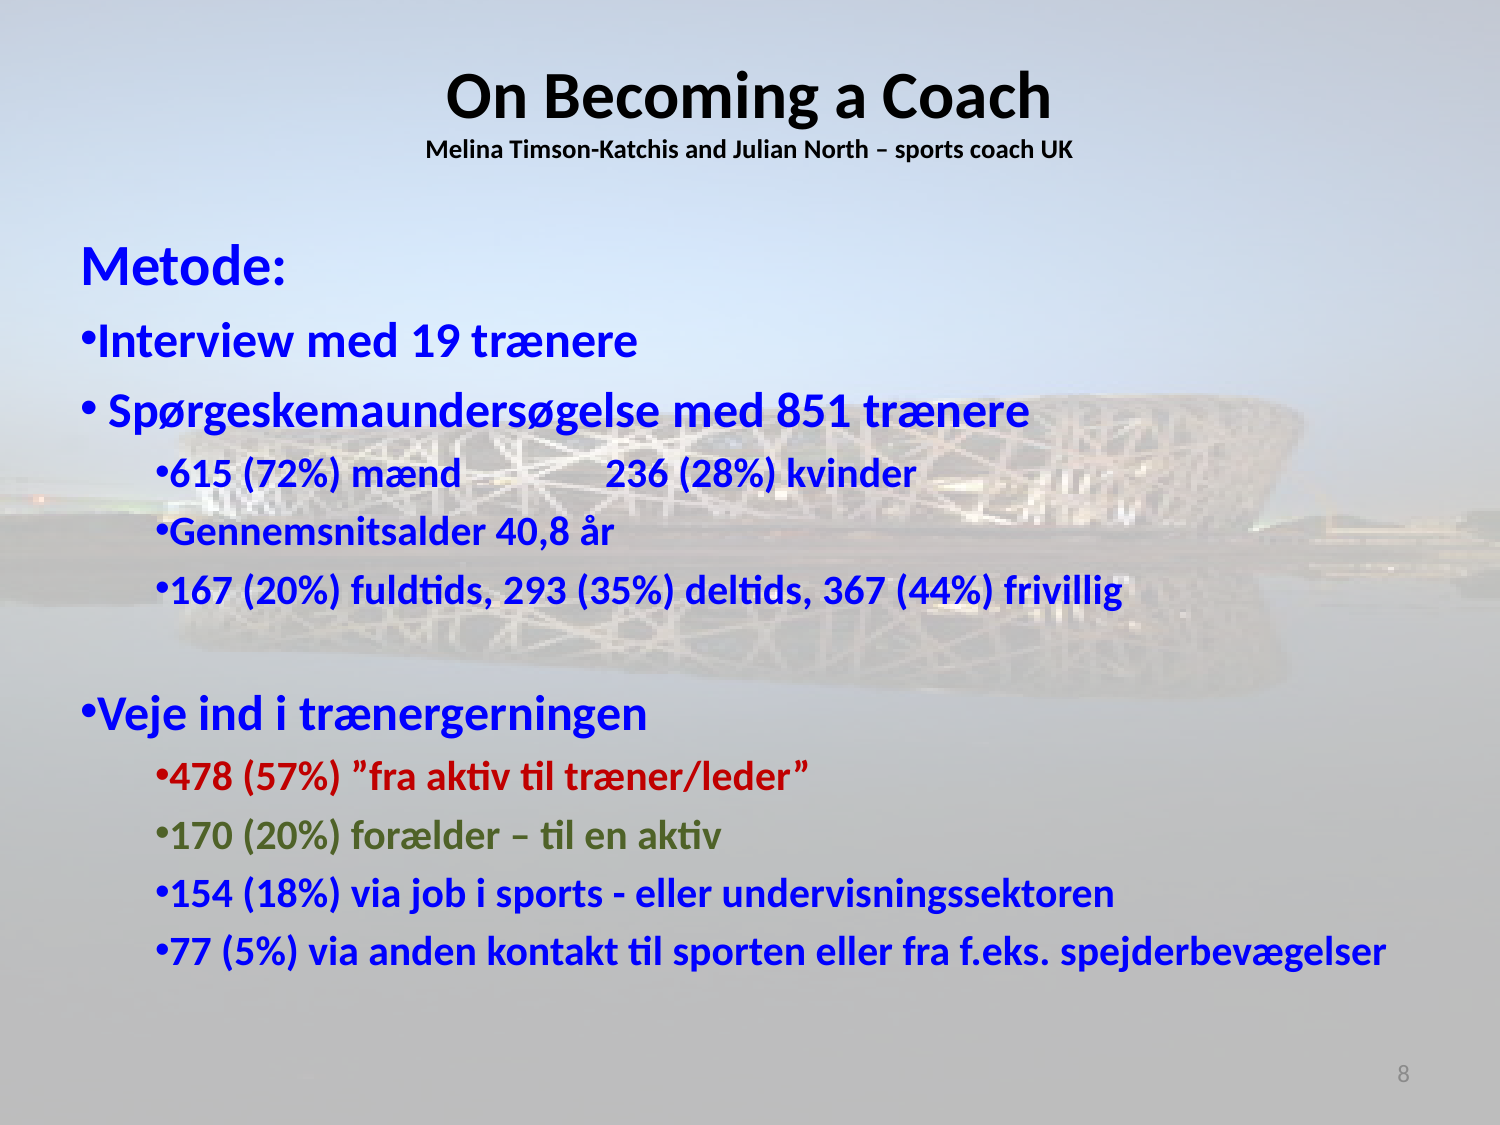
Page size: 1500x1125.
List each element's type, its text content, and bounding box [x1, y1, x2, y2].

title On Becoming a Coach Melina Timson-Katchis and Julian North – sports coach UK [112, 42, 1388, 172]
slide_number 8 [1074, 1042, 1425, 1103]
subtitle Metode: Interview med 19 trænere Spørgeskemaundersøgelse med 851 trænere 615 (72%) mænd 236 (28%) kvinder Gennemsnitsalder 40,8 år 167 (20%) fuldtids, 293 (35%) deltids, 367 (44%) frivillig Veje ind i trænergerningen 478 (57%) ”fra aktiv til træner/leder” 170 (20%) forælder – til en aktiv 154 (18%) via job i sports - eller undervisningssektoren 77 (5%) via anden kontakt til sporten eller fra f.eks. spejderbevægelser [64, 219, 1424, 1029]
